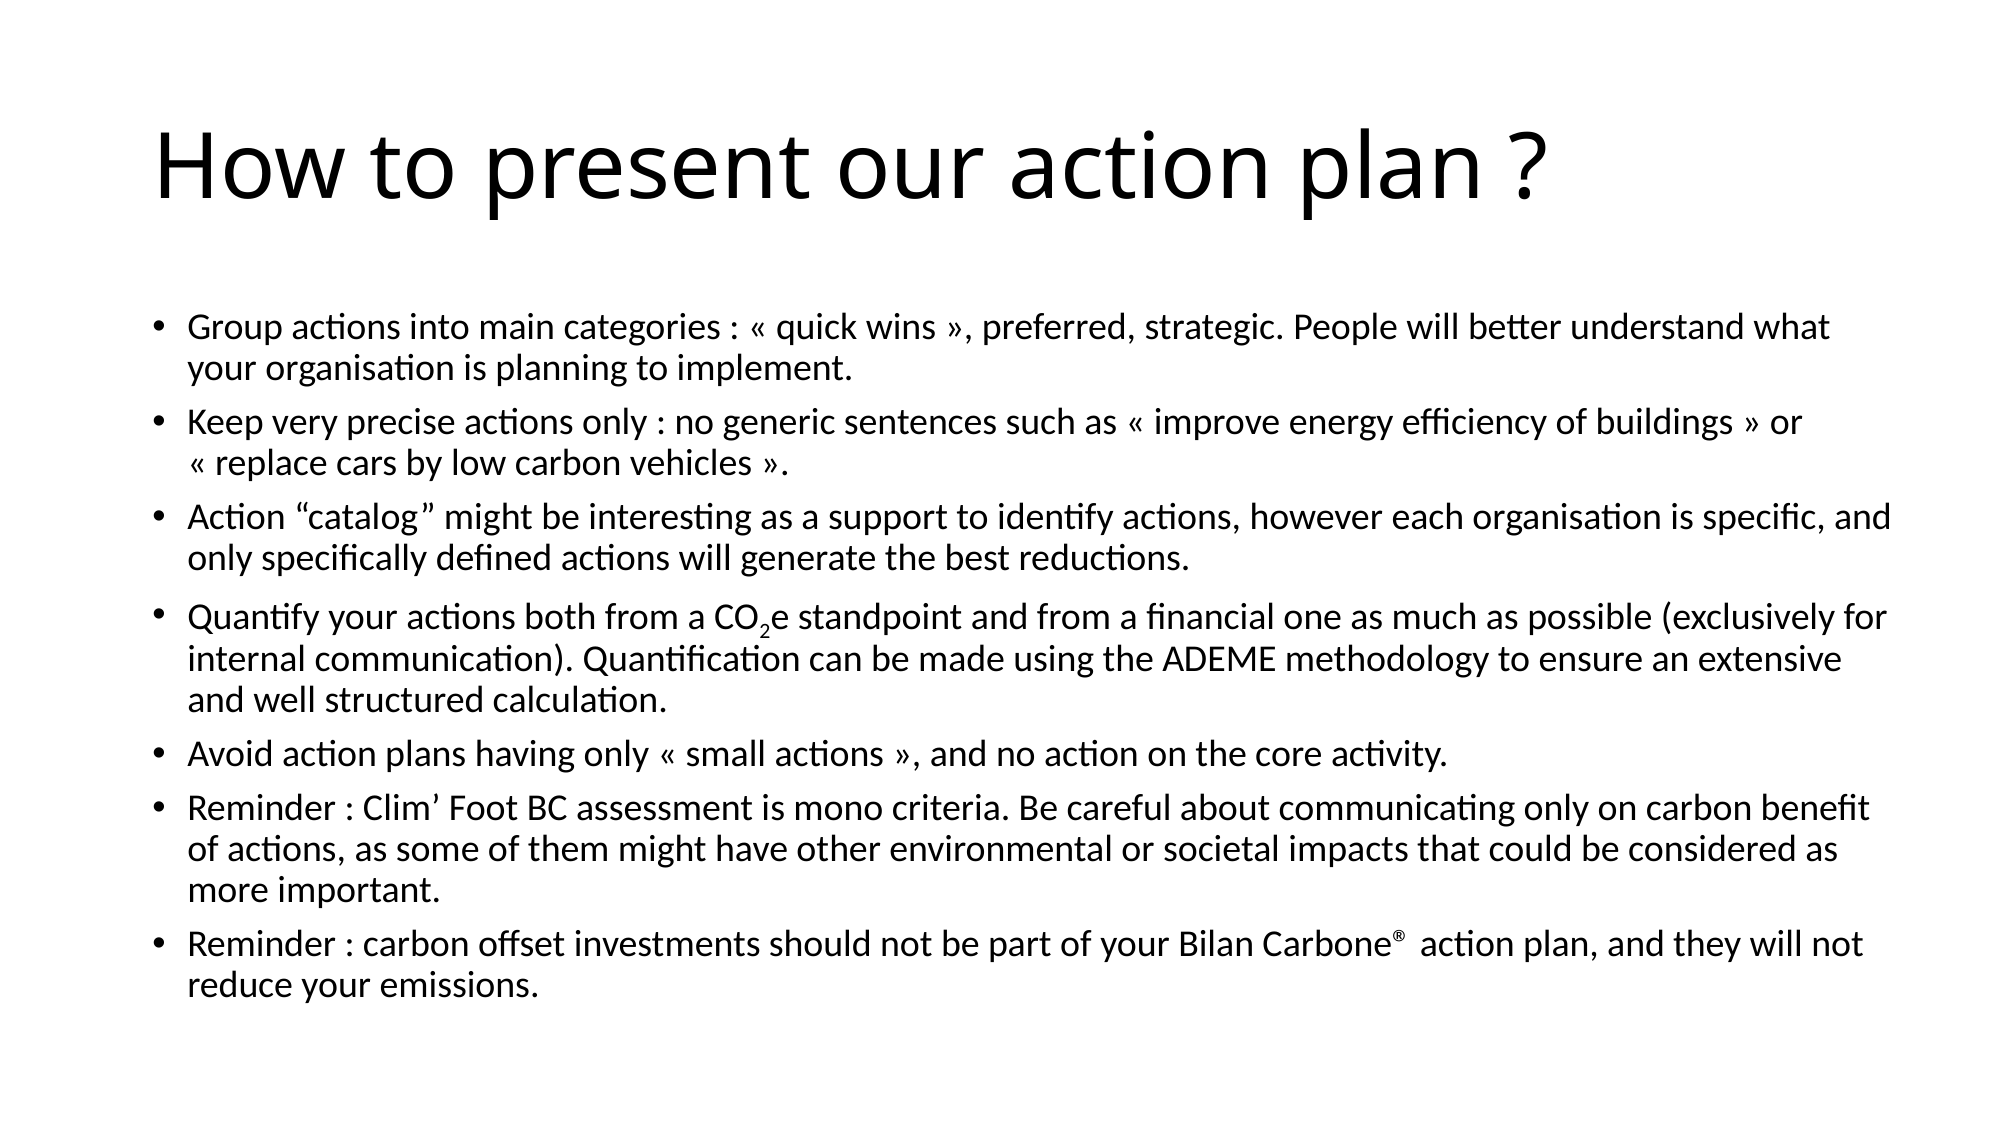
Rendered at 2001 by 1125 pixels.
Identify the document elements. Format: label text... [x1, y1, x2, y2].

title How to present our action plan ? [137, 59, 1863, 278]
list Group actions into main categories : « quick wins », preferred, strategic. People will better understand what your organisation is planning to implement. Keep very precise actions only : no generic sentences such as « improve energy efficiency of buildings » or « replace cars by low carbon vehicles ». Action “catalog” might be interesting as a support to identify actions, however each organisation is specific, and only specifically defined actions will generate the best reductions. Quantify your actions both from a CO2e standpoint and from a financial one as much as possible (exclusively for internal communication). Quantification can be made using the ADEME methodology to ensure an extensive and well structured calculation. Avoid action plans having only « small actions », and no action on the core activity. Reminder : Clim’ Foot BC assessment is mono criteria. Be careful about communicating only on carbon benefit of actions, as some of them might have other environmental or societal impacts that could be considered as more important. Reminder : carbon offset investments should not be part of your Bilan Carbone® action plan, and they will not reduce your emissions. [137, 299, 1920, 1014]
